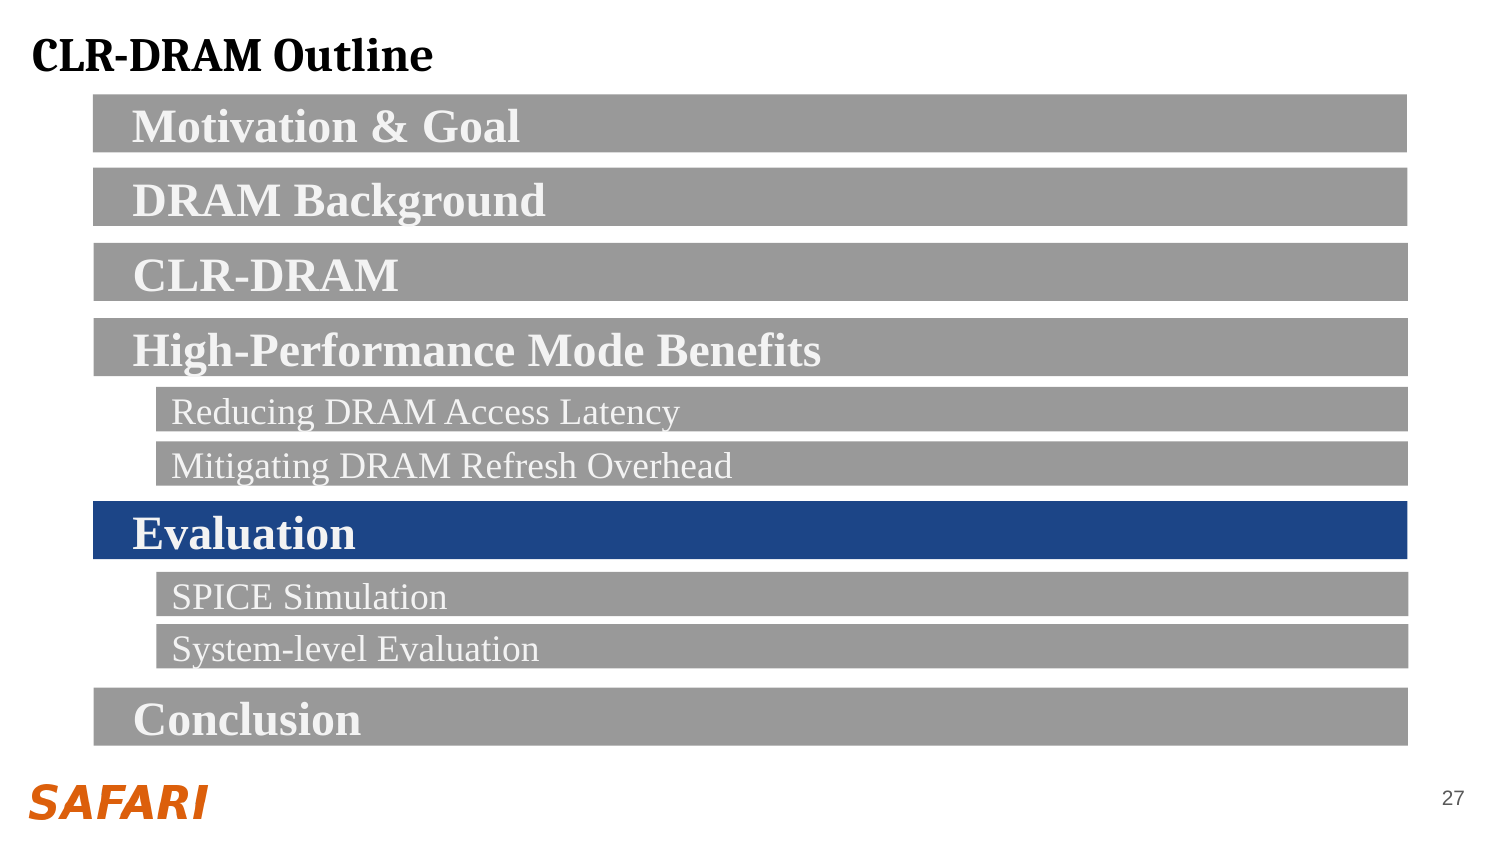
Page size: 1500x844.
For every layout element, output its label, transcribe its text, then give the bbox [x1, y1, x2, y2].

text_box Mitigating DRAM Refresh Overhead [156, 441, 1408, 486]
text_box CLR-DRAM [93, 242, 1408, 301]
text_box CLR-DRAM Outline [17, 25, 581, 80]
text_box System-level Evaluation [156, 624, 1409, 669]
text_box Evaluation [93, 501, 1408, 560]
text_box DRAM Background [93, 167, 1408, 226]
text_box High-Performance Mode Benefits [93, 318, 1408, 377]
slide_number ‹#› [1389, 764, 1480, 830]
text_box Reducing DRAM Access Latency [156, 386, 1408, 432]
picture [27, 775, 214, 830]
text_box SPICE Simulation [156, 571, 1409, 617]
text_box Conclusion [93, 687, 1408, 746]
text_box Motivation & Goal [92, 94, 1407, 153]
